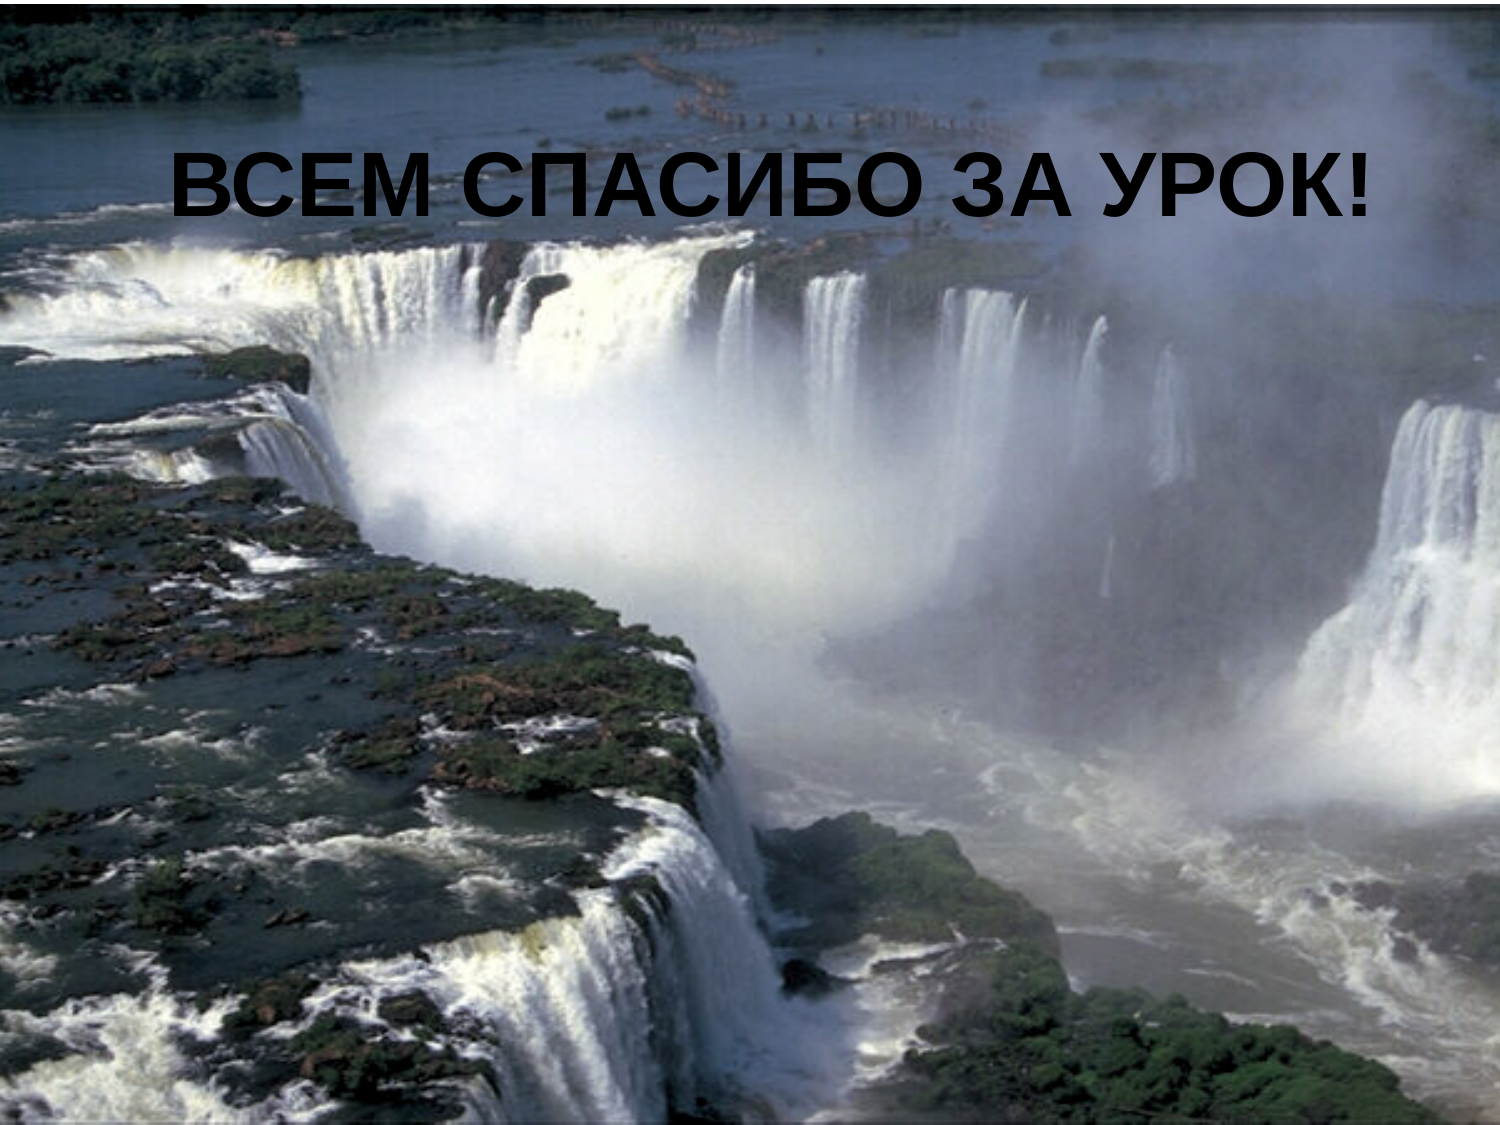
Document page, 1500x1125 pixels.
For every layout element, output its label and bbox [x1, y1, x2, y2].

list [0, 3, 1500, 1125]
